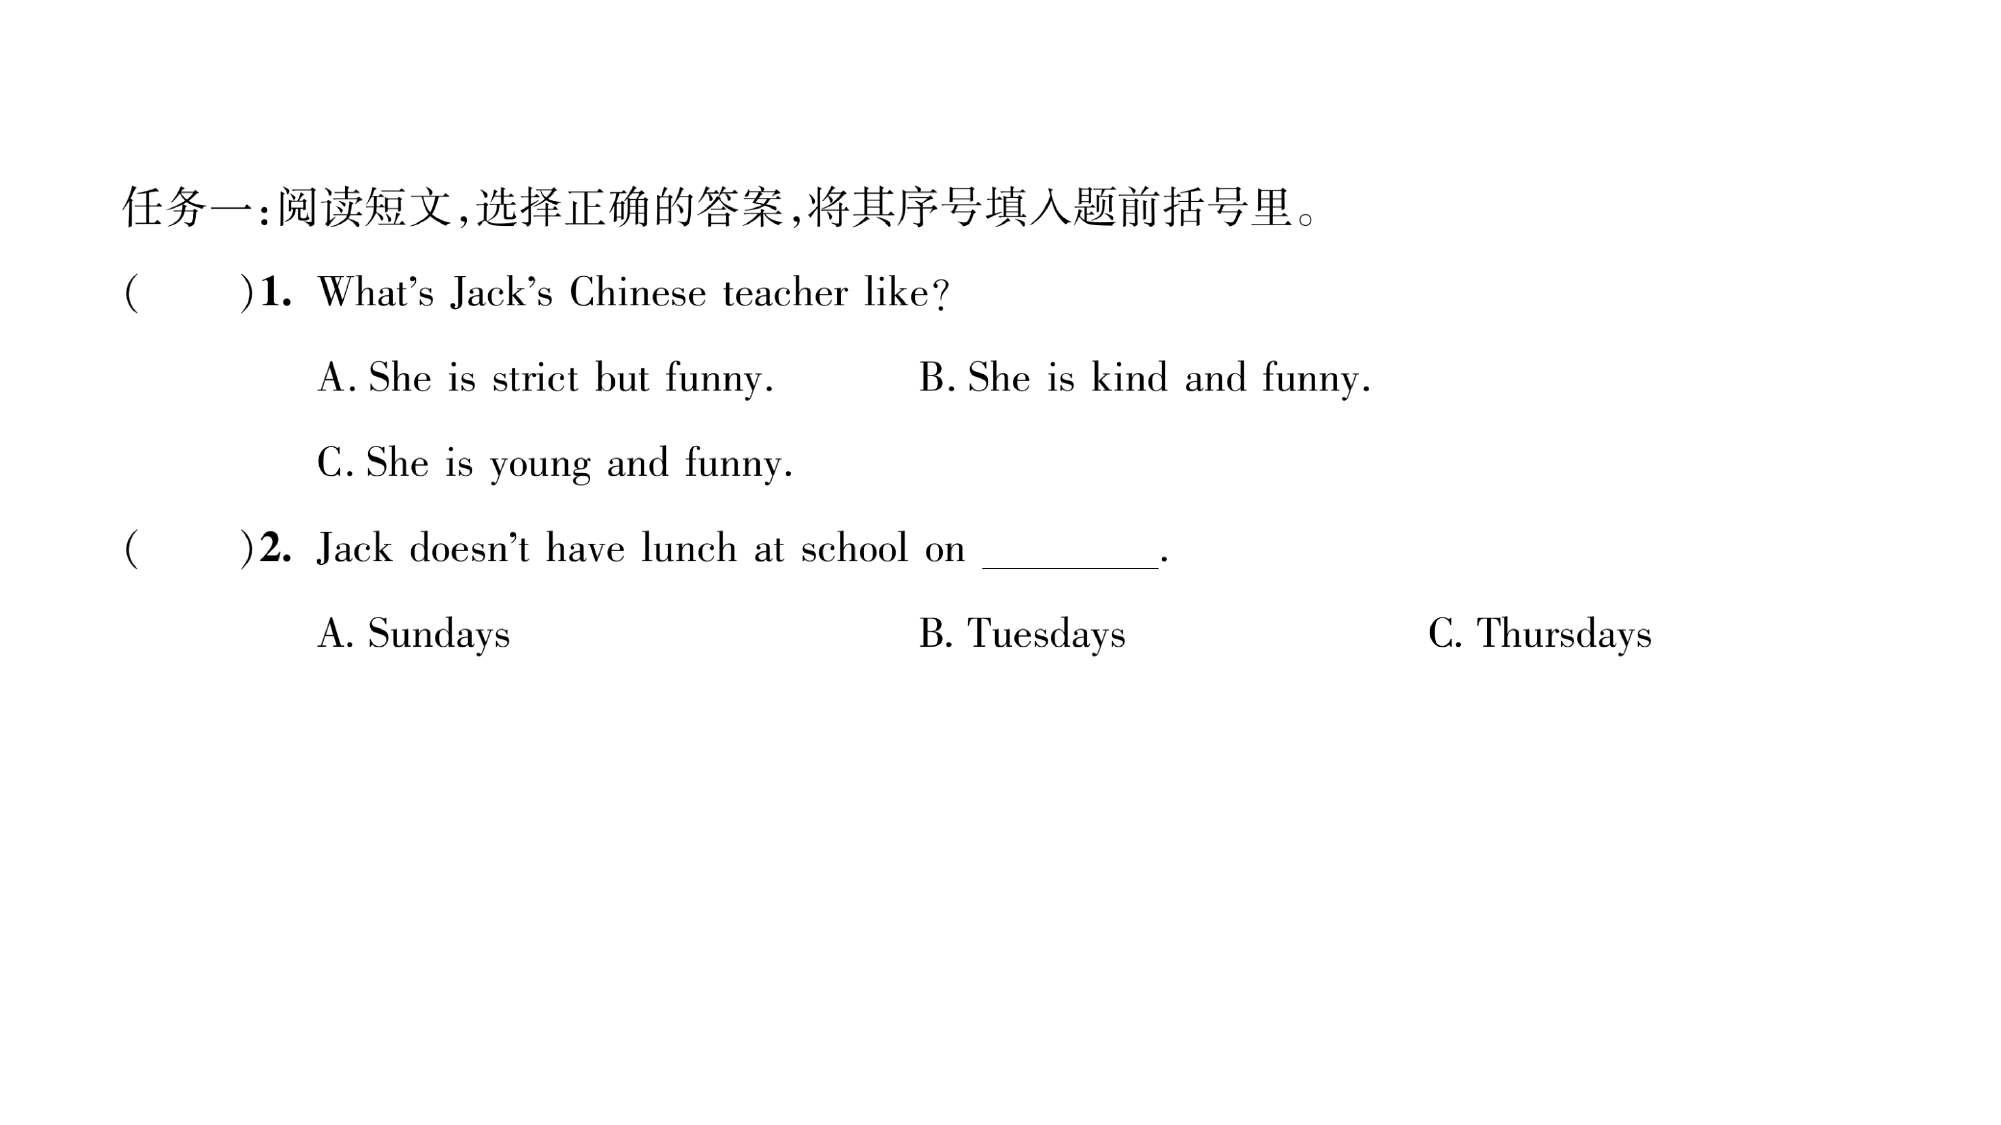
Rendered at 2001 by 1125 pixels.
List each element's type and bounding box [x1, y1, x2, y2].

picture [118, 177, 2000, 692]
